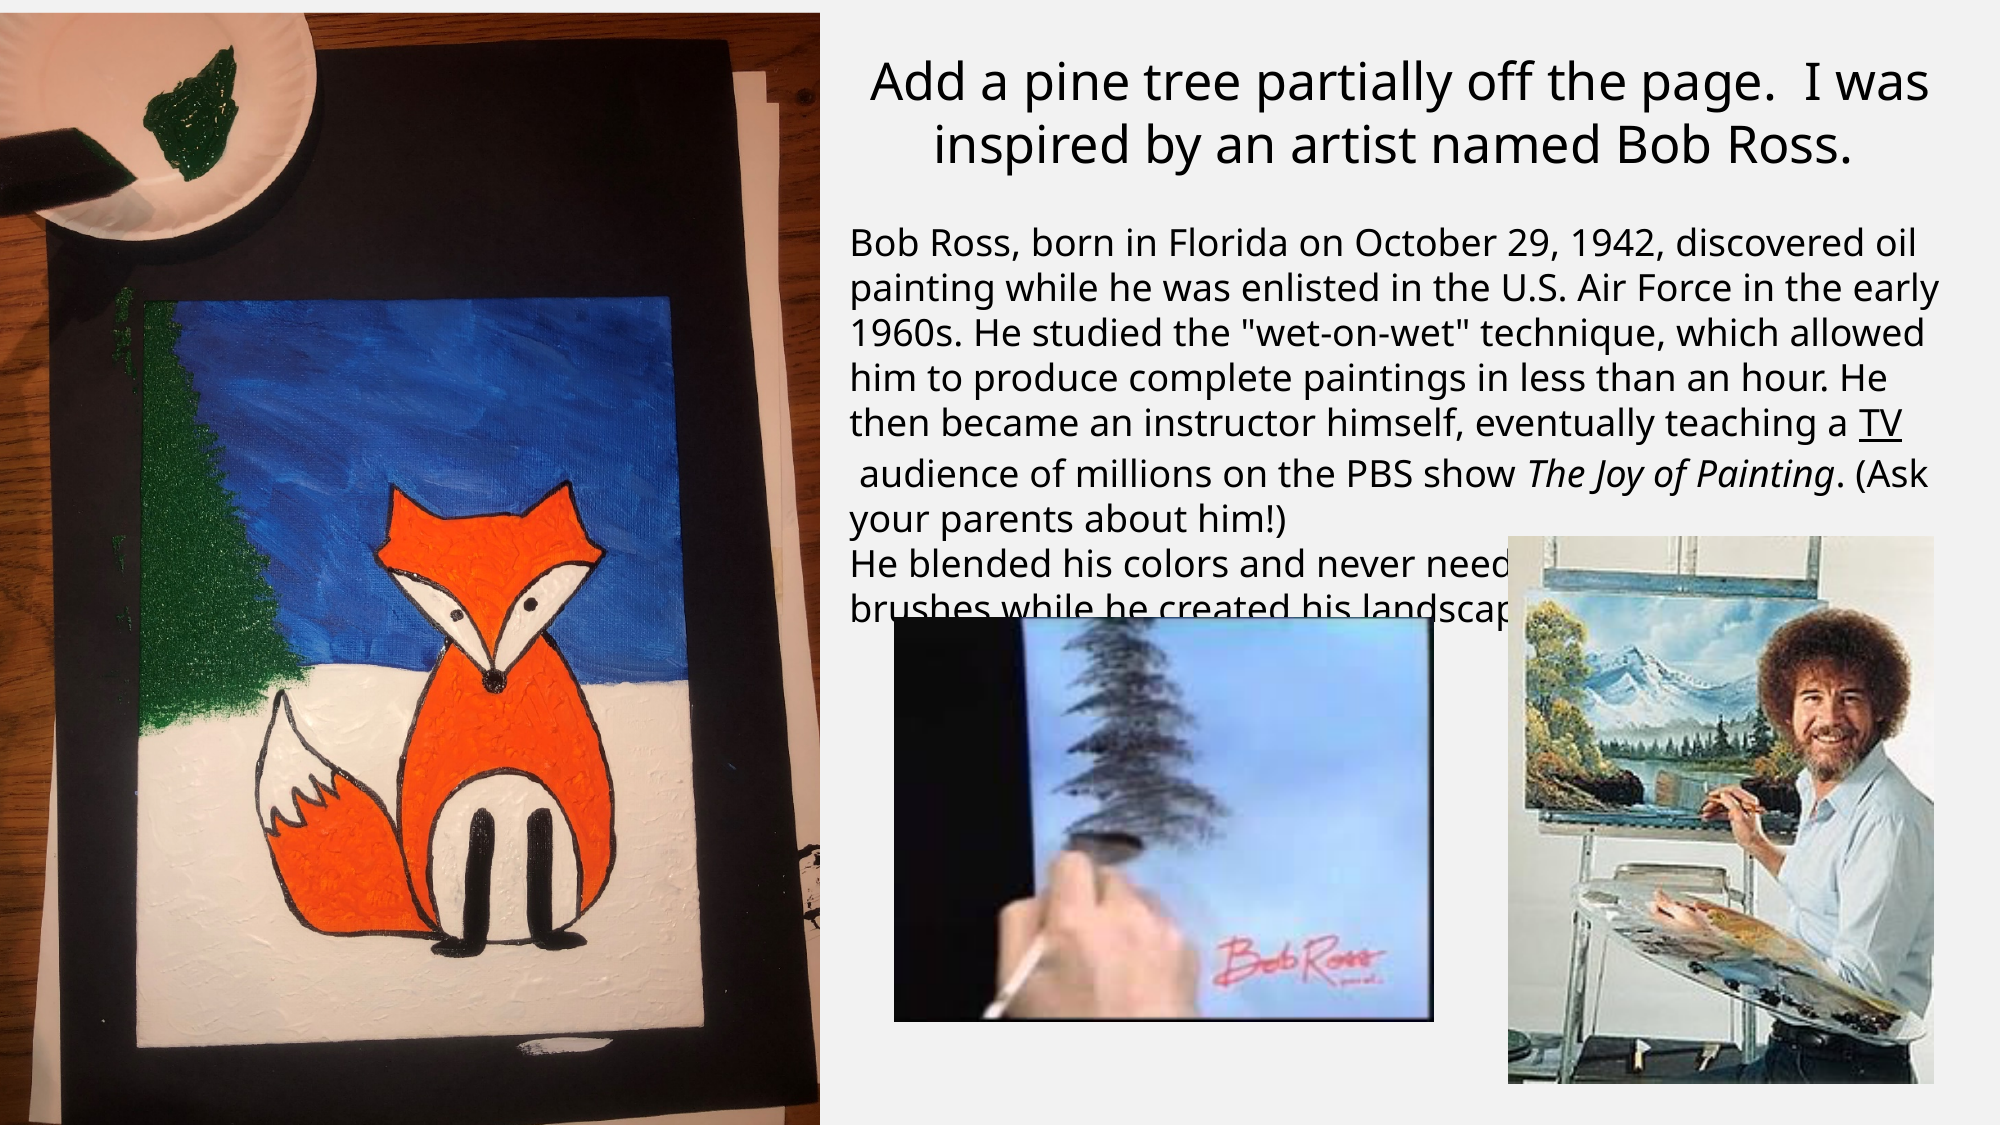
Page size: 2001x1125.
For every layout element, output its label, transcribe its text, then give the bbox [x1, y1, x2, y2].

picture [0, 14, 1434, 1125]
text_box Add a pine tree partially off the page. I was inspired by an artist named Bob Ross. Bob Ross, born in Florida on October 29, 1942, discovered oil painting while he was enlisted in the U.S. Air Force in the early 1960s. He studied the "wet-on-wet" technique, which allowed him to produce complete paintings in less than an hour. He then became an instructor himself, eventually teaching a TV audience of millions on the PBS show The Joy of Painting. (Ask your parents about him!) He blended his colors and never needed to fully clean his brushes while he created his landscapes. [834, 41, 1967, 637]
picture [1508, 536, 1934, 1084]
